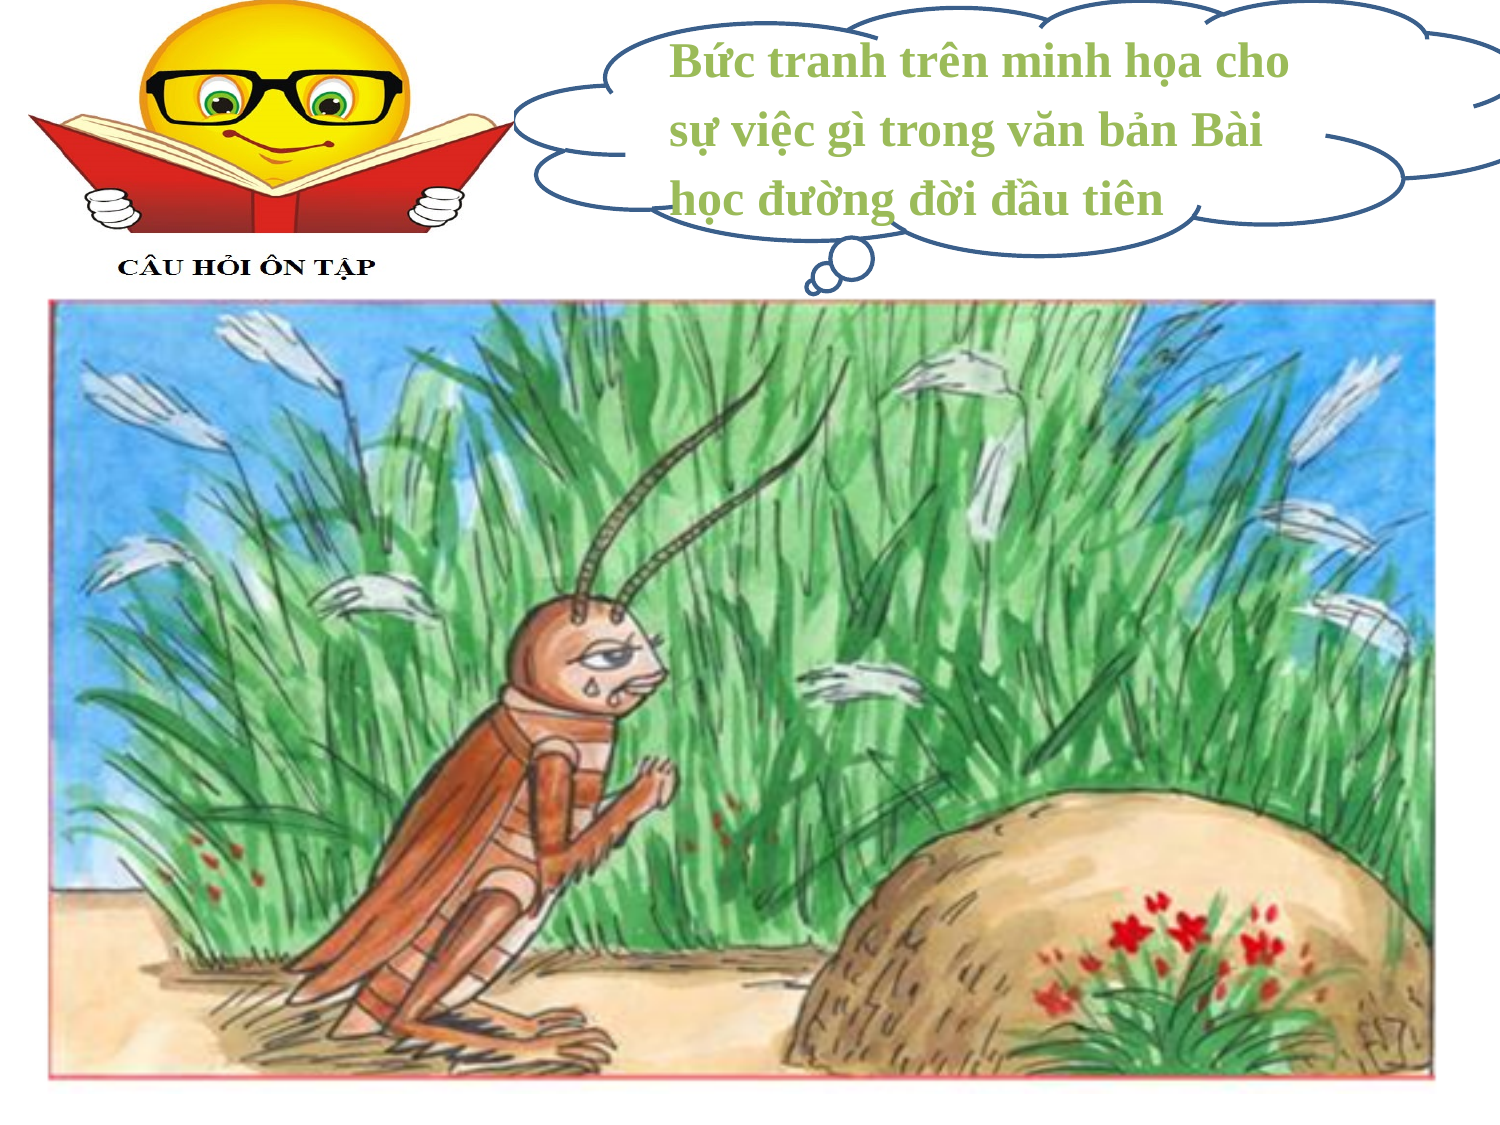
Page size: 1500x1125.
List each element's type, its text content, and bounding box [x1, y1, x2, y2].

picture [27, 0, 1448, 1095]
text_box Bức tranh trên minh họa cho sự việc gì trong văn bản Bài học đường đời đầu tiên [519, 0, 1500, 289]
